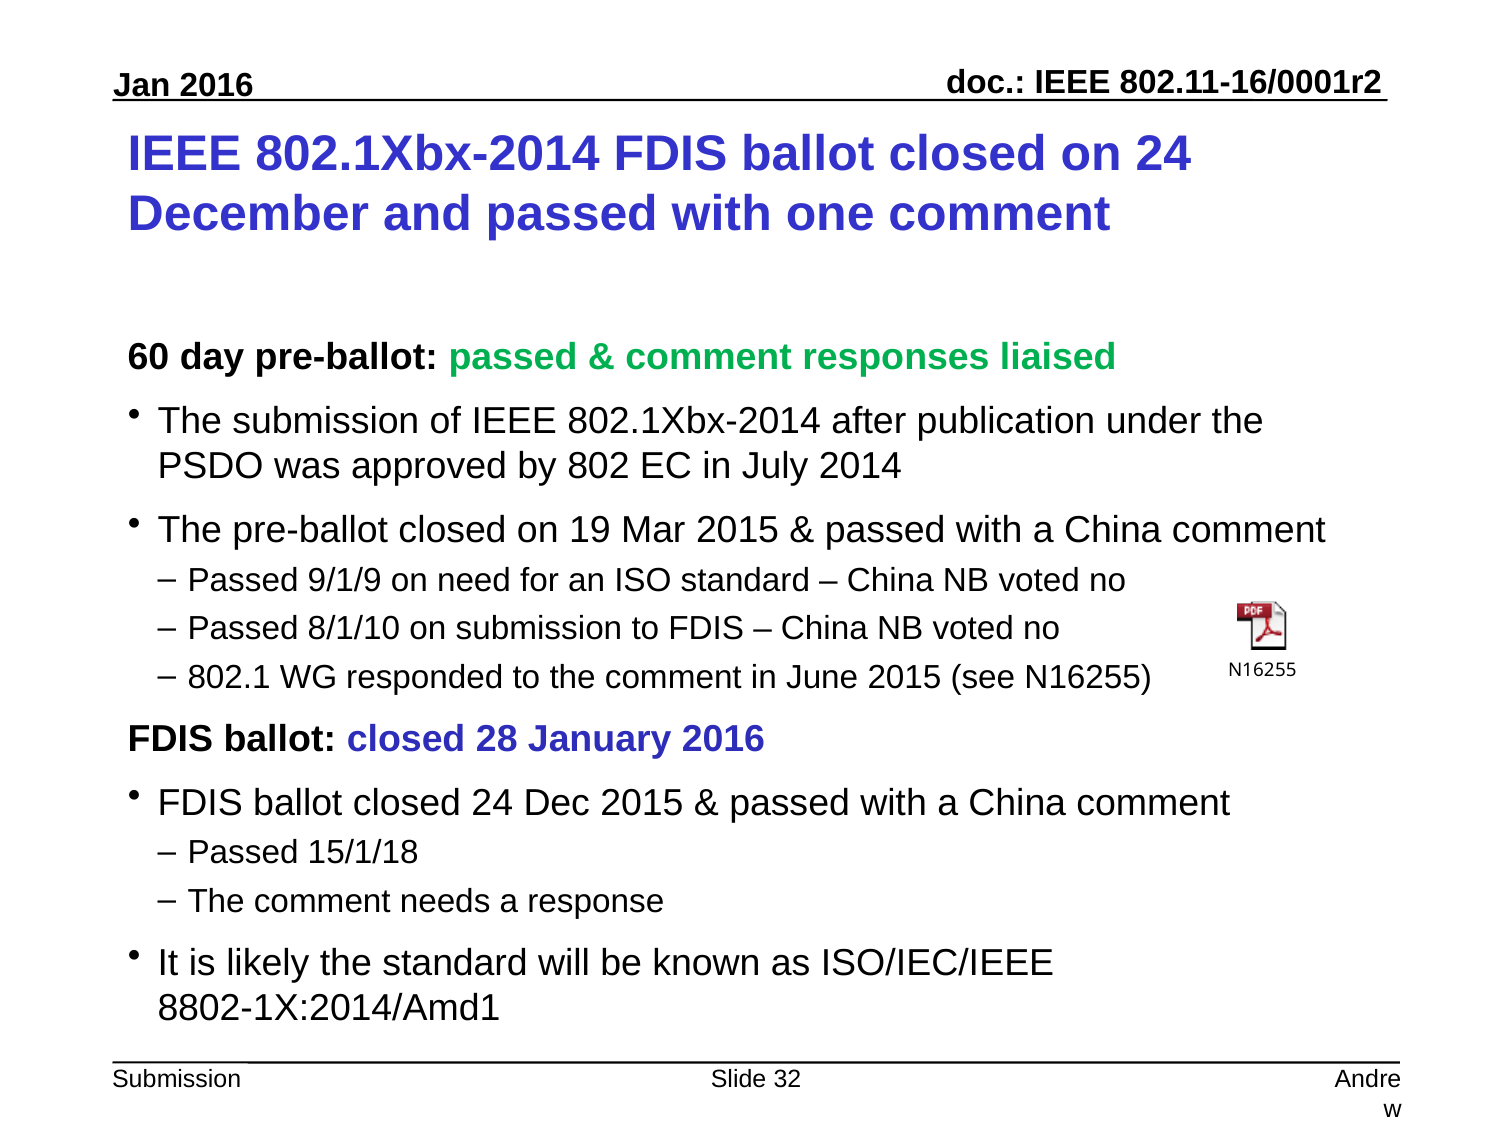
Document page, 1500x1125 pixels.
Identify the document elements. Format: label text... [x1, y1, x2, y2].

title IEEE 802.1Xbx-2014 FDIS ballot closed on 24 December and passed with one comment [112, 112, 1388, 288]
footer Andrew Myles, Cisco [1320, 1061, 1402, 1093]
slide_number Slide 32 [709, 1061, 803, 1093]
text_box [1187, 599, 1338, 727]
list 60 day pre-ballot: passed & comment responses liaised The submission of IEEE 802.1Xbx-2014 after publication under the PSDO was approved by 802 EC in July 2014 The pre-ballot closed on 19 Mar 2015 & passed with a China comment Passed 9/1/9 on need for an ISO standard – China NB voted no Passed 8/1/10 on submission to FDIS – China NB voted no 802.1 WG responded to the comment in June 2015 (see N16255) FDIS ballot: closed 28 January 2016 FDIS ballot closed 24 Dec 2015 & passed with a China comment Passed 15/1/18 The comment needs a response It is likely the standard will be known as ISO/IEC/IEEE 8802-1X:2014/Amd1 [112, 324, 1388, 1000]
